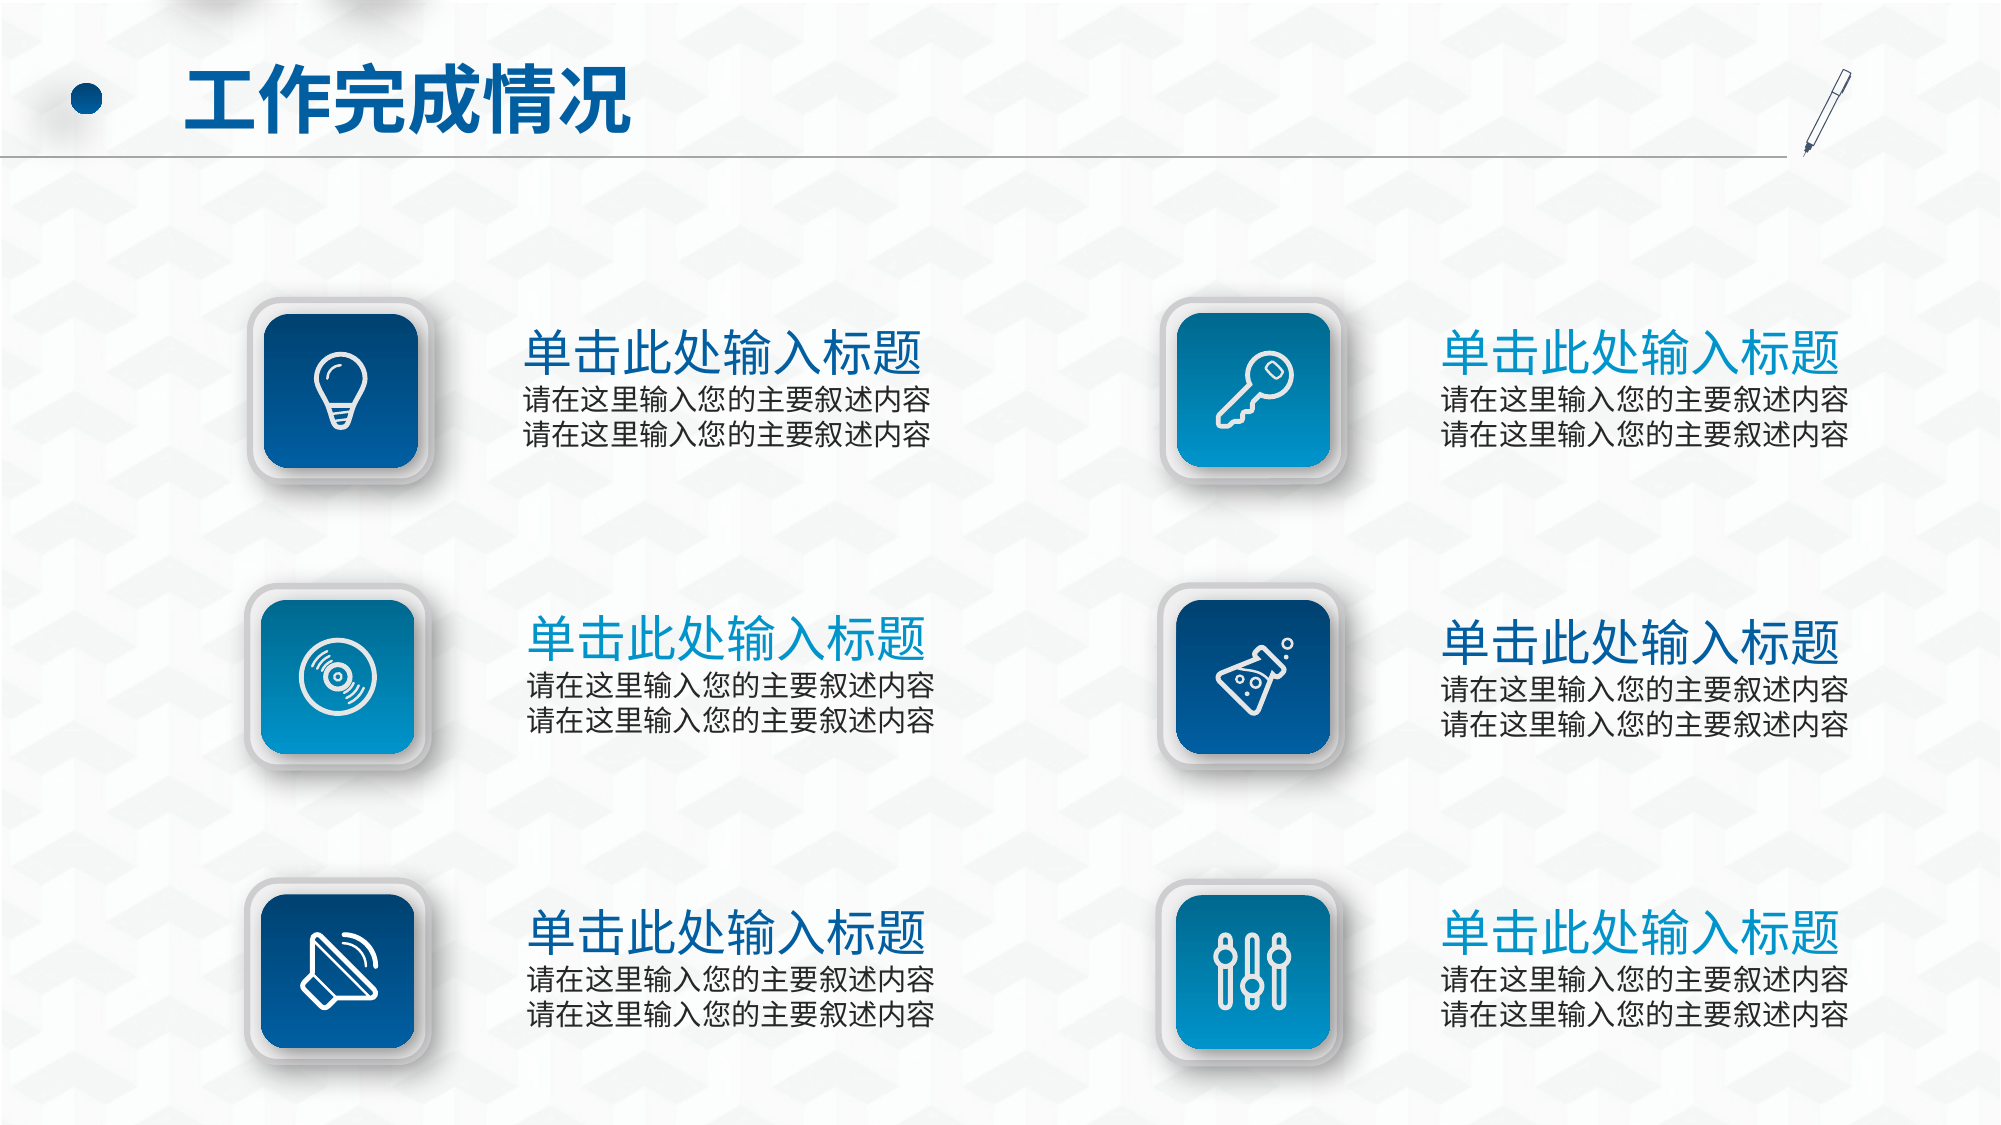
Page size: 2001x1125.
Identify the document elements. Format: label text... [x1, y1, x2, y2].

text_box 单击此处输入标题 请在这里输入您的主要叙述内容 请在这里输入您的主要叙述内容 [511, 894, 952, 1125]
text_box 单击此处输入标题 请在这里输入您的主要叙述内容 请在这里输入您的主要叙述内容 [511, 600, 952, 835]
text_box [1162, 299, 1345, 482]
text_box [1158, 881, 1340, 1064]
text_box 工作完成情况 [163, 42, 652, 152]
text_box [69, 81, 104, 116]
text_box 单击此处输入标题 请在这里输入您的主要叙述内容 请在这里输入您的主要叙述内容 [507, 313, 947, 549]
text_box 单击此处输入标题 请在这里输入您的主要叙述内容 请在这里输入您的主要叙述内容 [1425, 313, 1866, 549]
text_box 单击此处输入标题 请在这里输入您的主要叙述内容 请在这里输入您的主要叙述内容 [1425, 604, 1866, 839]
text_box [247, 880, 429, 1063]
picture [1, 3, 2001, 1125]
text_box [250, 300, 432, 482]
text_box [1160, 585, 1342, 767]
text_box 单击此处输入标题 请在这里输入您的主要叙述内容 请在这里输入您的主要叙述内容 [1425, 894, 1866, 1125]
text_box [1803, 68, 1852, 157]
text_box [247, 586, 429, 768]
